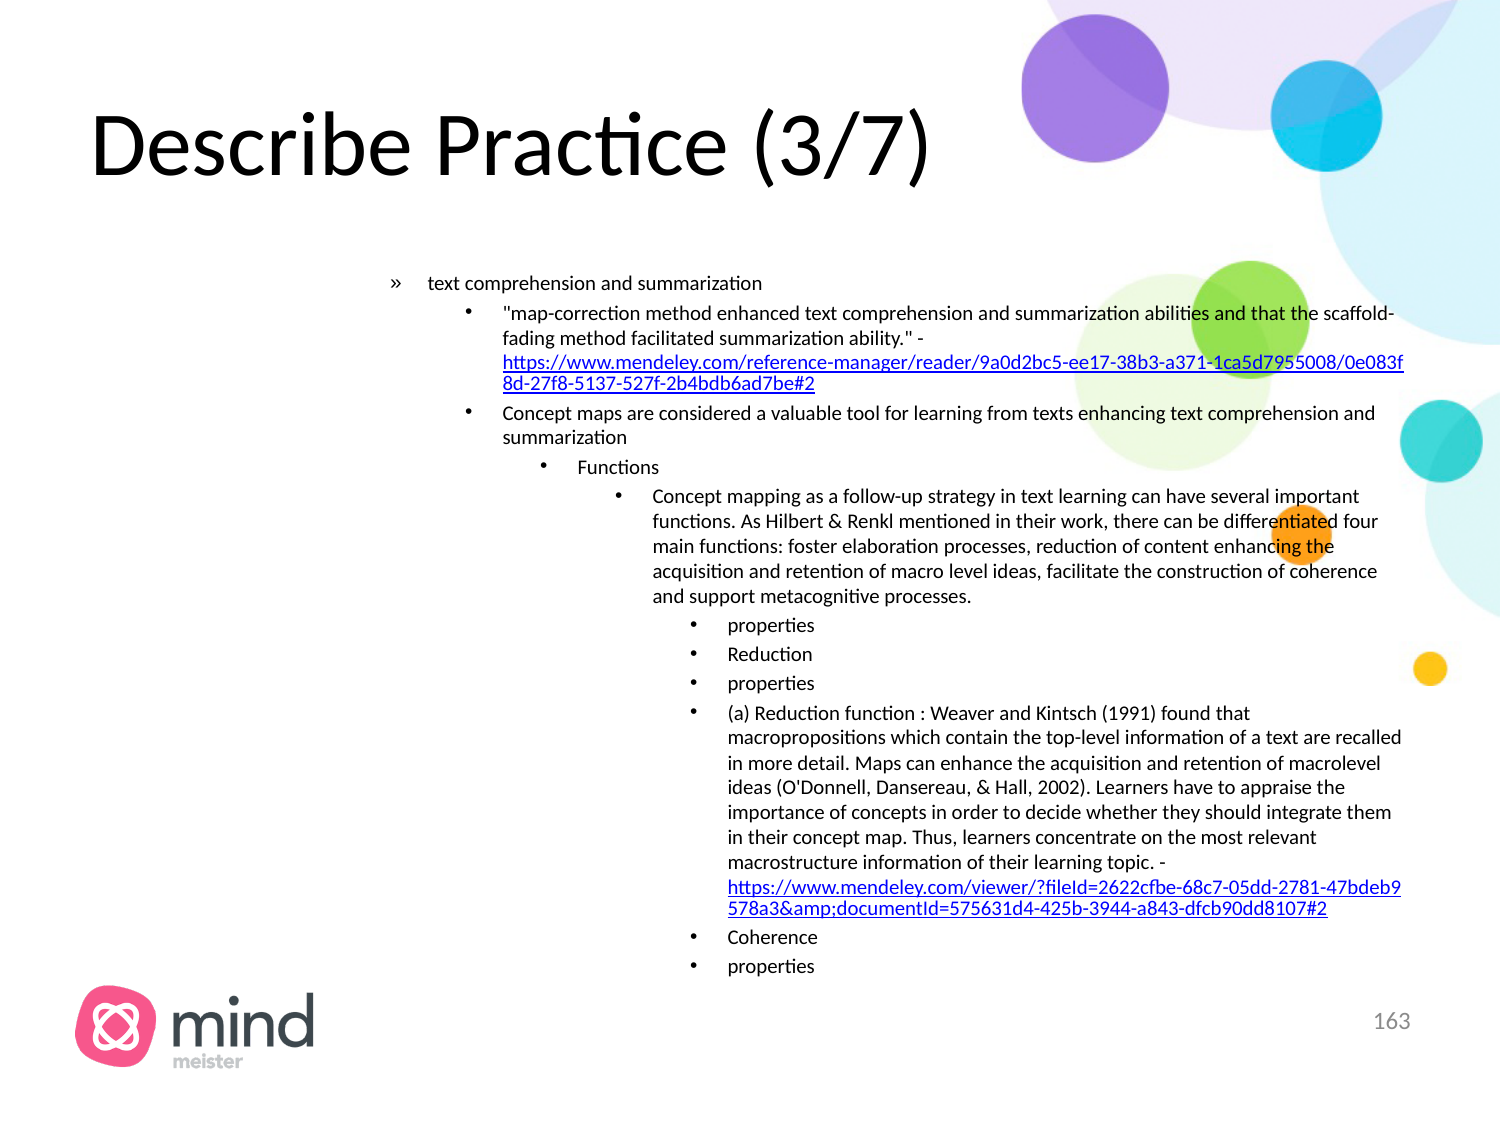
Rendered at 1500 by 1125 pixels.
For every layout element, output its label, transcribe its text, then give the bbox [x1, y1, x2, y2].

title Describe Practice (3/7) [75, 45, 1425, 233]
picture [1021, 0, 1500, 686]
list text comprehension and summarization "map-correction method enhanced text comprehension and summarization abilities and that the scaffold-fading method facilitated summarization ability." - https://www.mendeley.com/reference-manager/reader/9a0d2bc5-ee17-38b3-a371-1ca5d7955008/0e083f8d-27f8-5137-527f-2b4bdb6ad7be#2 Concept maps are considered a valuable tool for learning from texts enhancing text comprehension and summarization Functions Concept mapping as a follow-up strategy in text learning can have several important functions. As Hilbert & Renkl mentioned in their work, there can be differentiated four main functions: foster elaboration processes, reduction of content enhancing the acquisition and retention of macro level ideas, facilitate the construction of coherence and support metacognitive processes. properties Reduction properties (a) Reduction function : Weaver and Kintsch (1991) found that macropropositions which contain the top-level information of a text are recalled in more detail. Maps can enhance the acquisition and retention of macrolevel ideas (O'Donnell, Dansereau, & Hall, 2002). Learners have to appraise the importance of concepts in order to decide whether they should integrate them in their concept map. Thus, learners concentrate on the most relevant macrostructure information of their learning topic. - https://www.mendeley.com/viewer/?fileId=2622cfbe-68c7-05dd-2781-47bdeb9578a3&amp;documentId=575631d4-425b-3944-a843-dfcb90dd8107#2 Coherence properties [75, 262, 1425, 952]
slide_number ‹#› [1076, 989, 1427, 1050]
picture [75, 980, 314, 1072]
